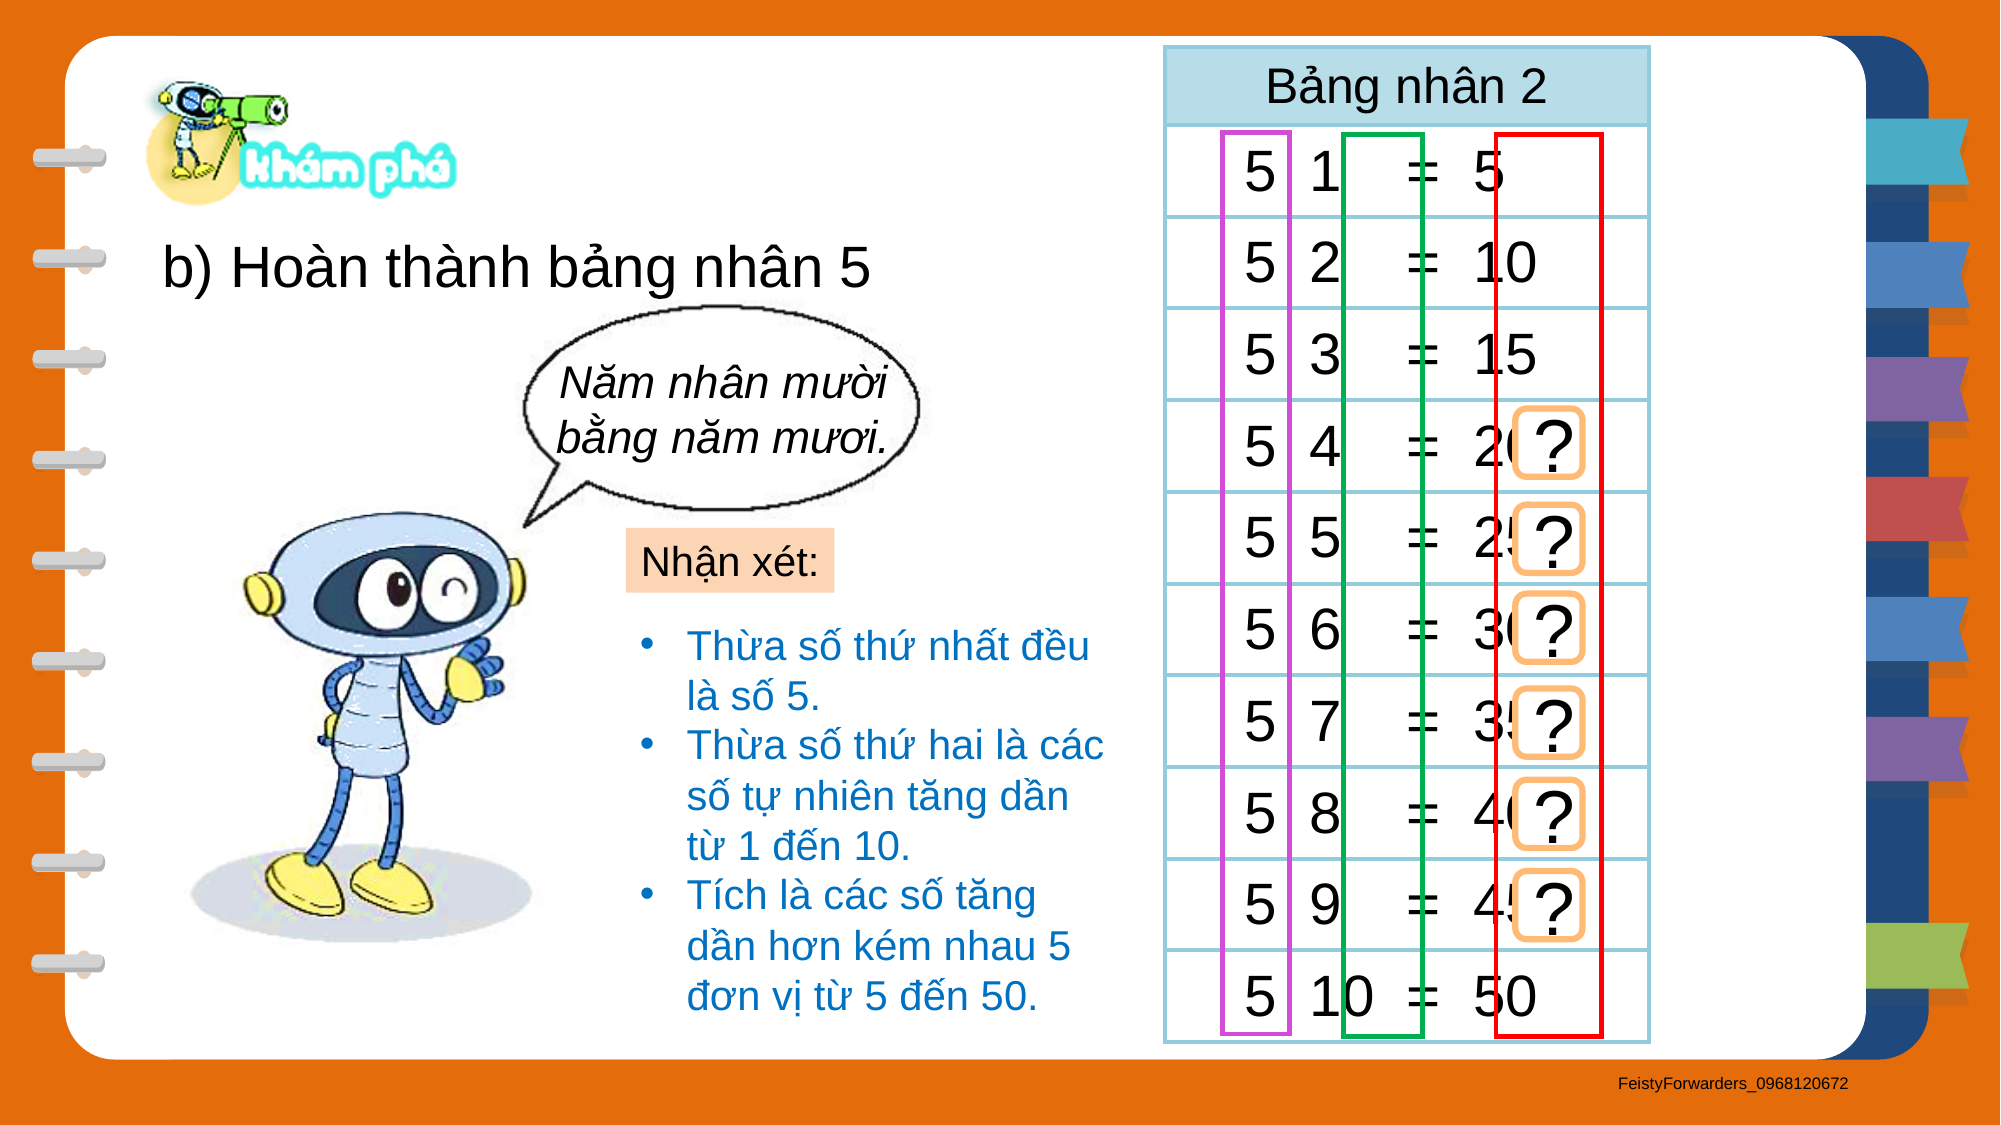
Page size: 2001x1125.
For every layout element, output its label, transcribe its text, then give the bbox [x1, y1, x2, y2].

text_box [1222, 131, 1291, 1035]
text_box b) Hoàn thành bảng nhân 5 [147, 221, 889, 280]
picture [117, 62, 521, 219]
text_box Thừa số thứ nhất đều là số 5. Thừa số thứ hai là các số tự nhiên tăng dần từ 1 đến 10. Tích là các số tăng dần hơn kém nhau 5 đơn vị từ 5 đến 50. [625, 610, 1126, 1026]
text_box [93, 280, 940, 983]
text_box [1343, 133, 1423, 1037]
text_box [1495, 133, 1602, 1037]
